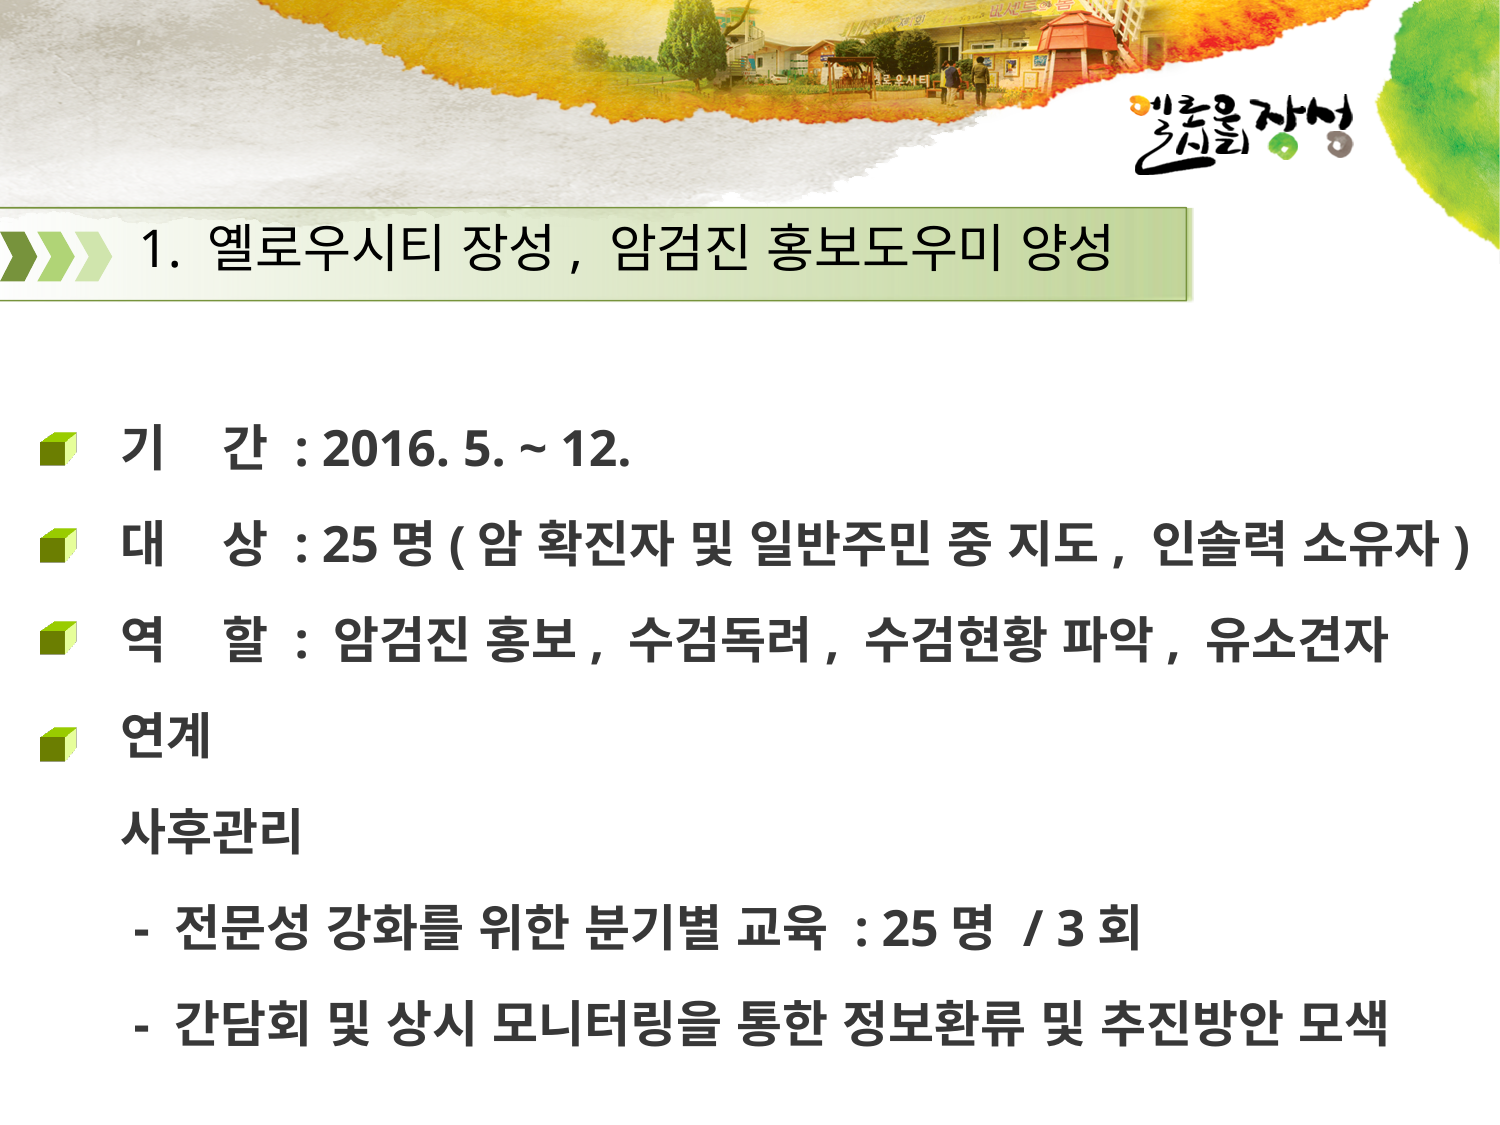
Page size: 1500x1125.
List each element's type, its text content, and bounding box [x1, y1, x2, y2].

text_box 기 간 : 2016. 5. ~ 12. 대 상 : 25명(암 확진자 및 일반주민 중 지도, 인솔력 소유자) 역 할 : 암검진 홍보, 수검독려, 수검현황 파악, 유소견자 연계 사후관리 - 전문성 강화를 위한 분기별 교육 : 25명 / 3회 - 간담회 및 상시 모니터링을 통한 정보환류 및 추진방안 모색 [105, 373, 1500, 965]
text_box 1. 옐로우시티 장성, 암검진 홍보도우미 양성 [123, 264, 1187, 292]
text_box [0, 264, 1194, 303]
picture [0, 0, 1500, 264]
picture [40, 621, 77, 655]
picture [40, 528, 77, 563]
picture [40, 727, 77, 762]
picture [40, 432, 77, 466]
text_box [0, 231, 112, 282]
text_box [0, 264, 1187, 301]
text_box [511, 1019, 988, 1102]
